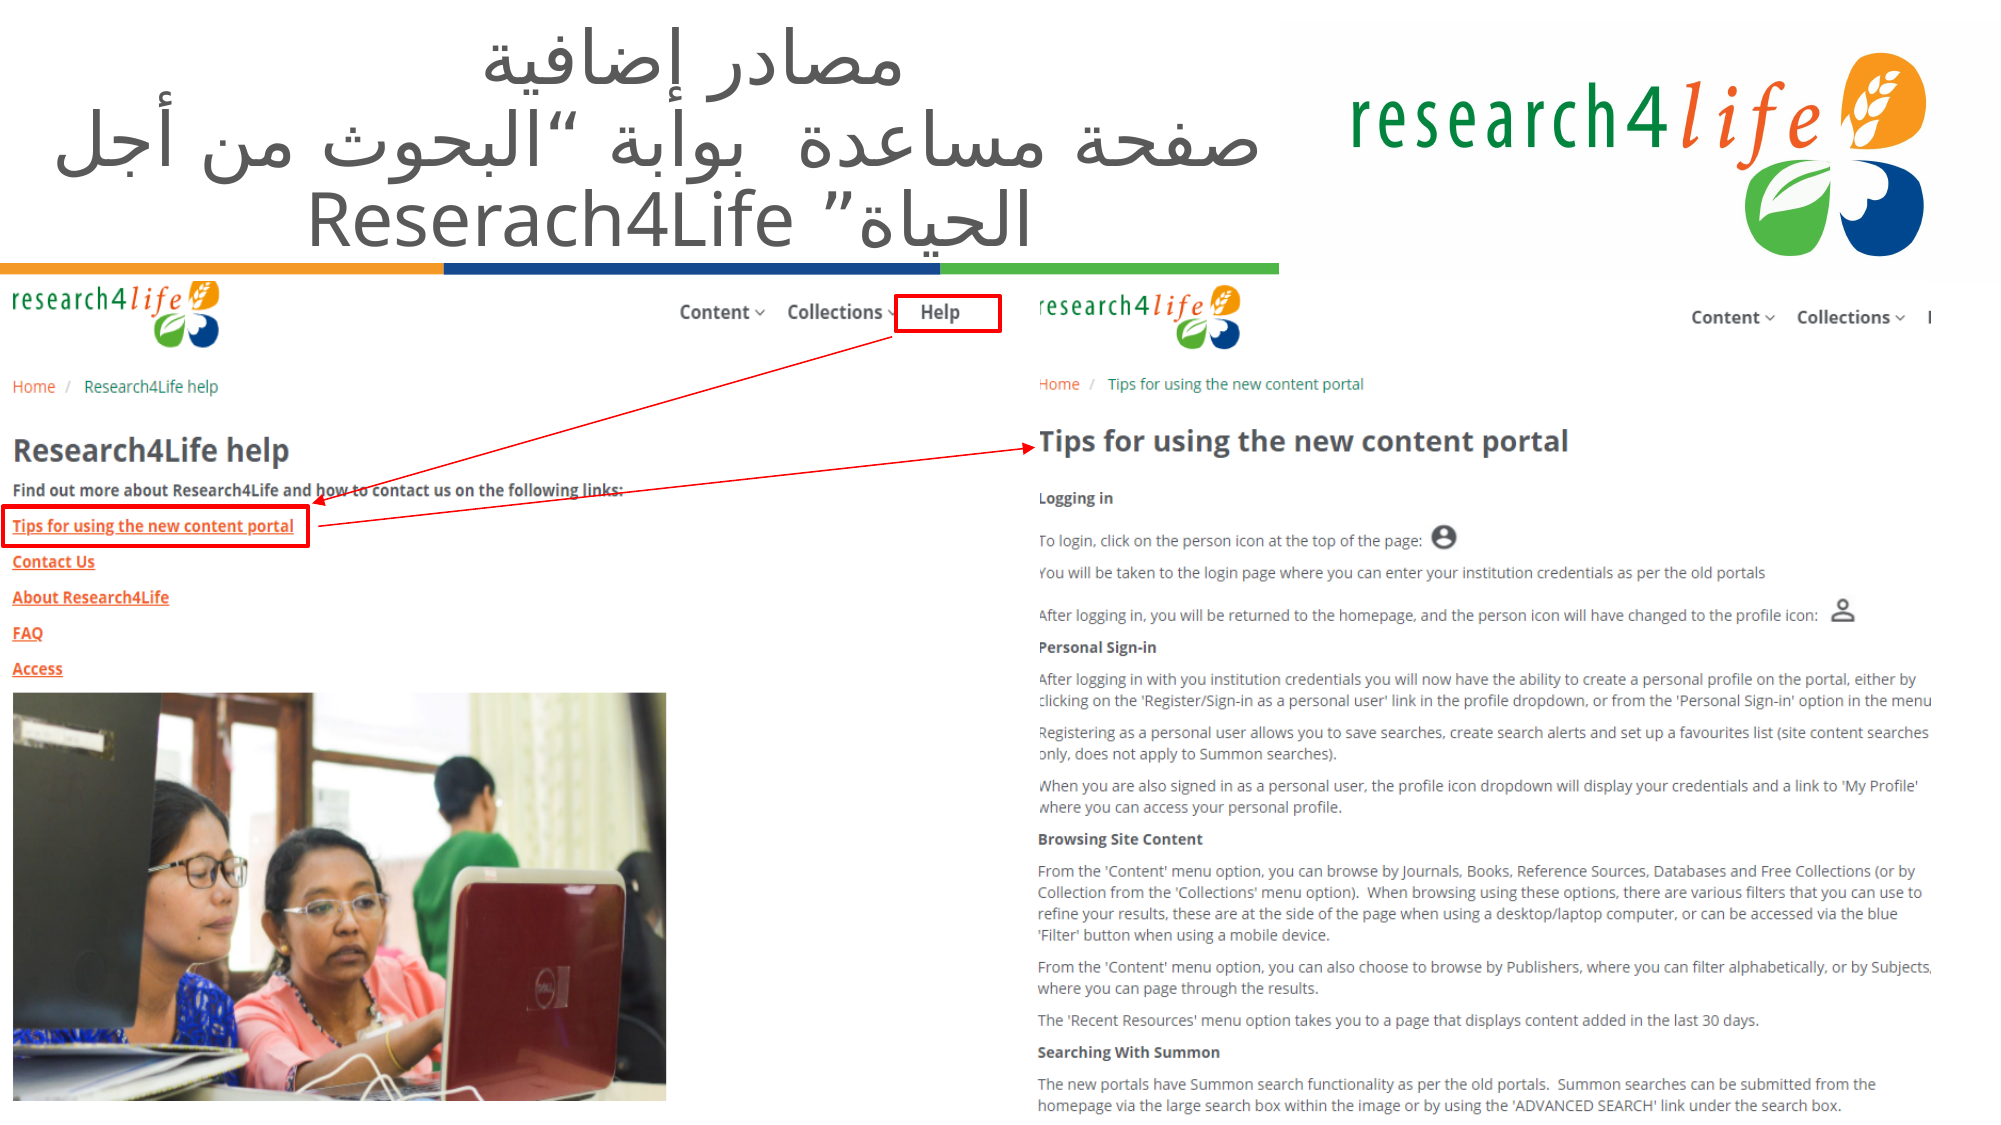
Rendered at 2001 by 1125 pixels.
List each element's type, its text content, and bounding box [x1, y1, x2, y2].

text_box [311, 336, 893, 504]
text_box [318, 447, 1036, 527]
title مصادر إضافية صفحة مساعدة بوابة “البحوث من أجل الحياة” Reserach4Life [2, 12, 1337, 260]
picture [0, 22, 2000, 1125]
